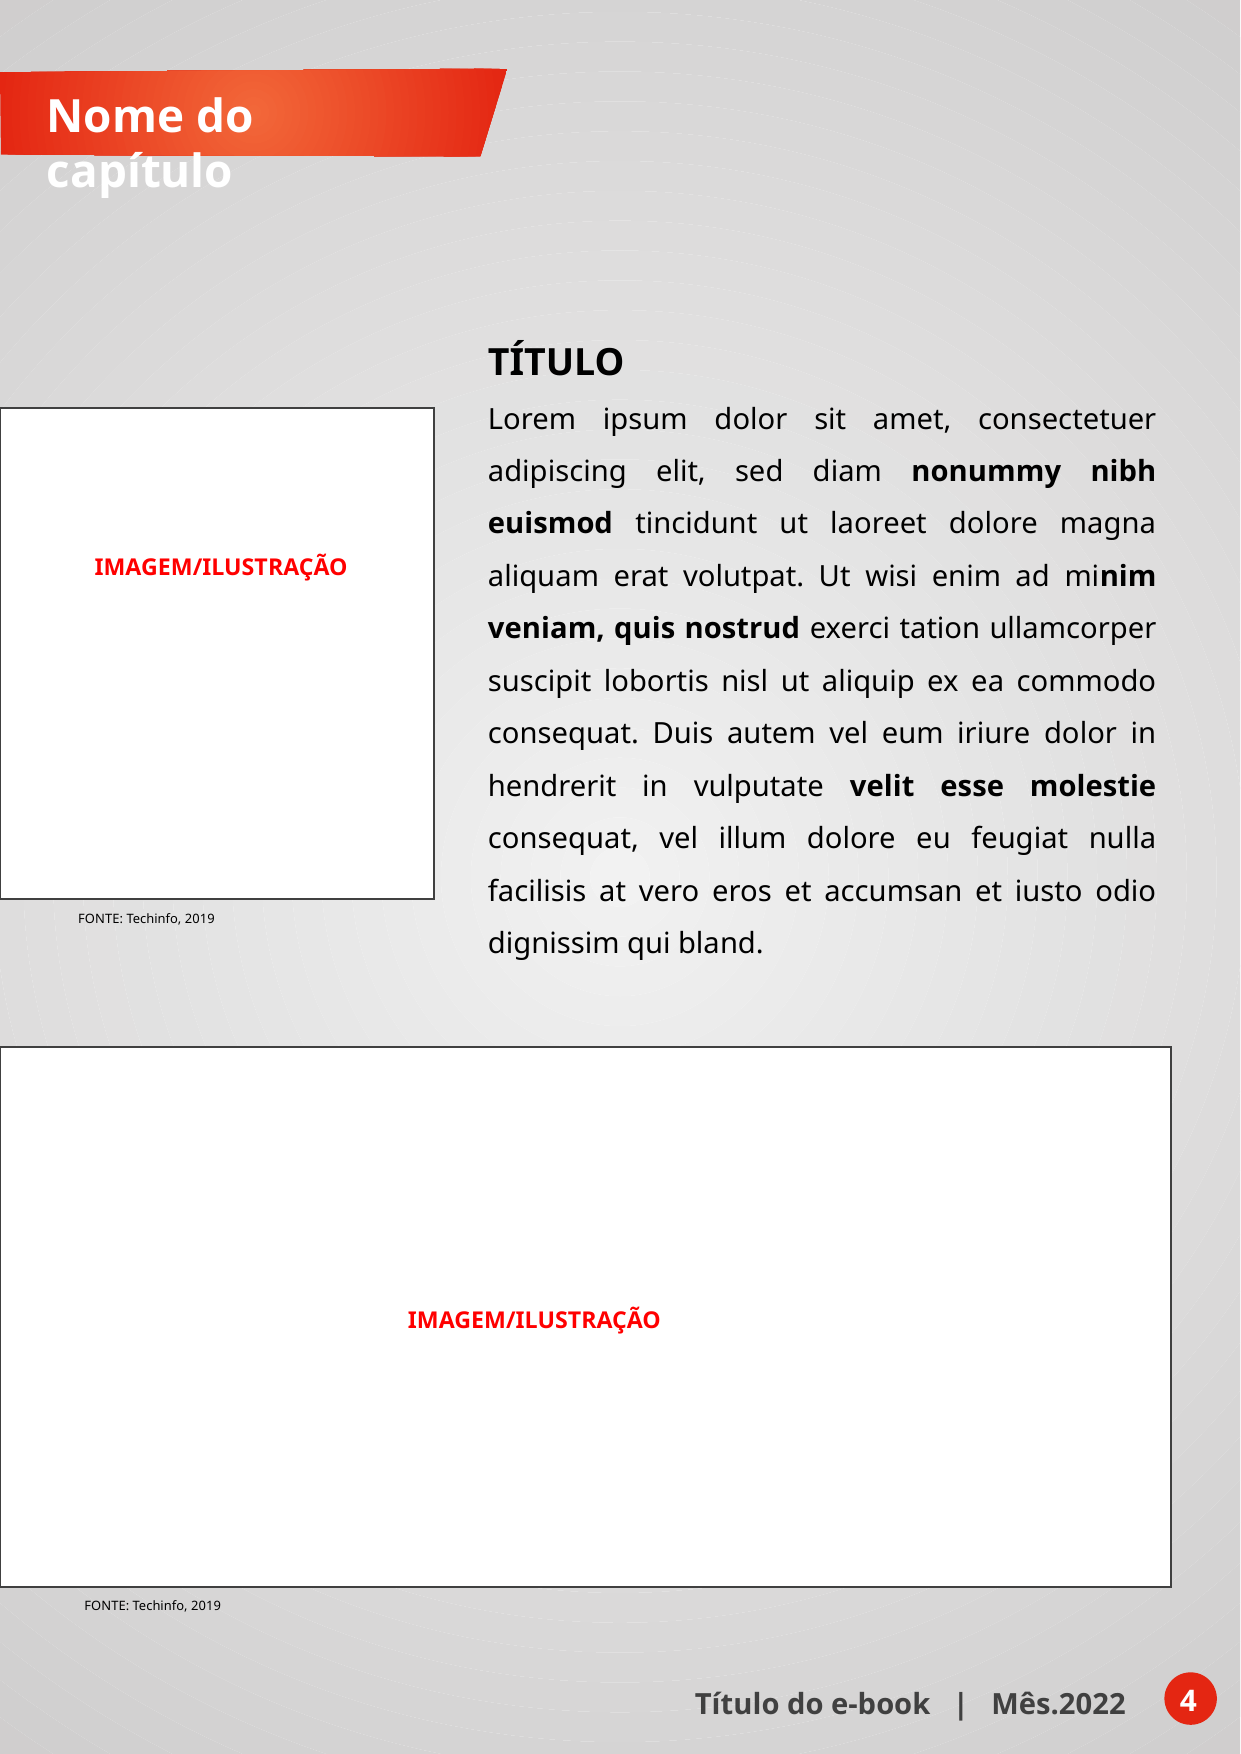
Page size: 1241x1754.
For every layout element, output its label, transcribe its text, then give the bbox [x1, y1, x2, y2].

text_box [0, 67, 509, 158]
text_box IMAGEM/ILUSTRAÇÃO [79, 545, 394, 588]
text_box [0, 0, 1241, 1754]
text_box [0, 1046, 1172, 1588]
text_box Título do e-book | Mês.2022 [544, 1677, 1164, 1728]
text_box Nome do capítulo [32, 79, 434, 205]
text_box FONTE: Techinfo, 2019 [63, 903, 459, 934]
text_box IMAGEM/ILUSTRAÇÃO [393, 1298, 707, 1341]
text_box 4 [1165, 1674, 1218, 1725]
text_box [0, 407, 435, 900]
text_box TÍTULO Lorem ipsum dolor sit amet, consectetuer adipiscing elit, sed diam nonummy nibh euismod tincidunt ut laoreet dolore magna aliquam erat volutpat. Ut wisi enim ad minim veniam, quis nostrud exerci tation ullamcorper suscipit lobortis nisl ut aliquip ex ea commodo consequat. Duis autem vel eum iriure dolor in hendrerit in vulputate velit esse molestie consequat, vel illum dolore eu feugiat nulla facilisis at vero eros et accumsan et iusto odio dignissim qui bland. [473, 307, 1172, 967]
text_box FONTE: Techinfo, 2019 [69, 1590, 466, 1621]
